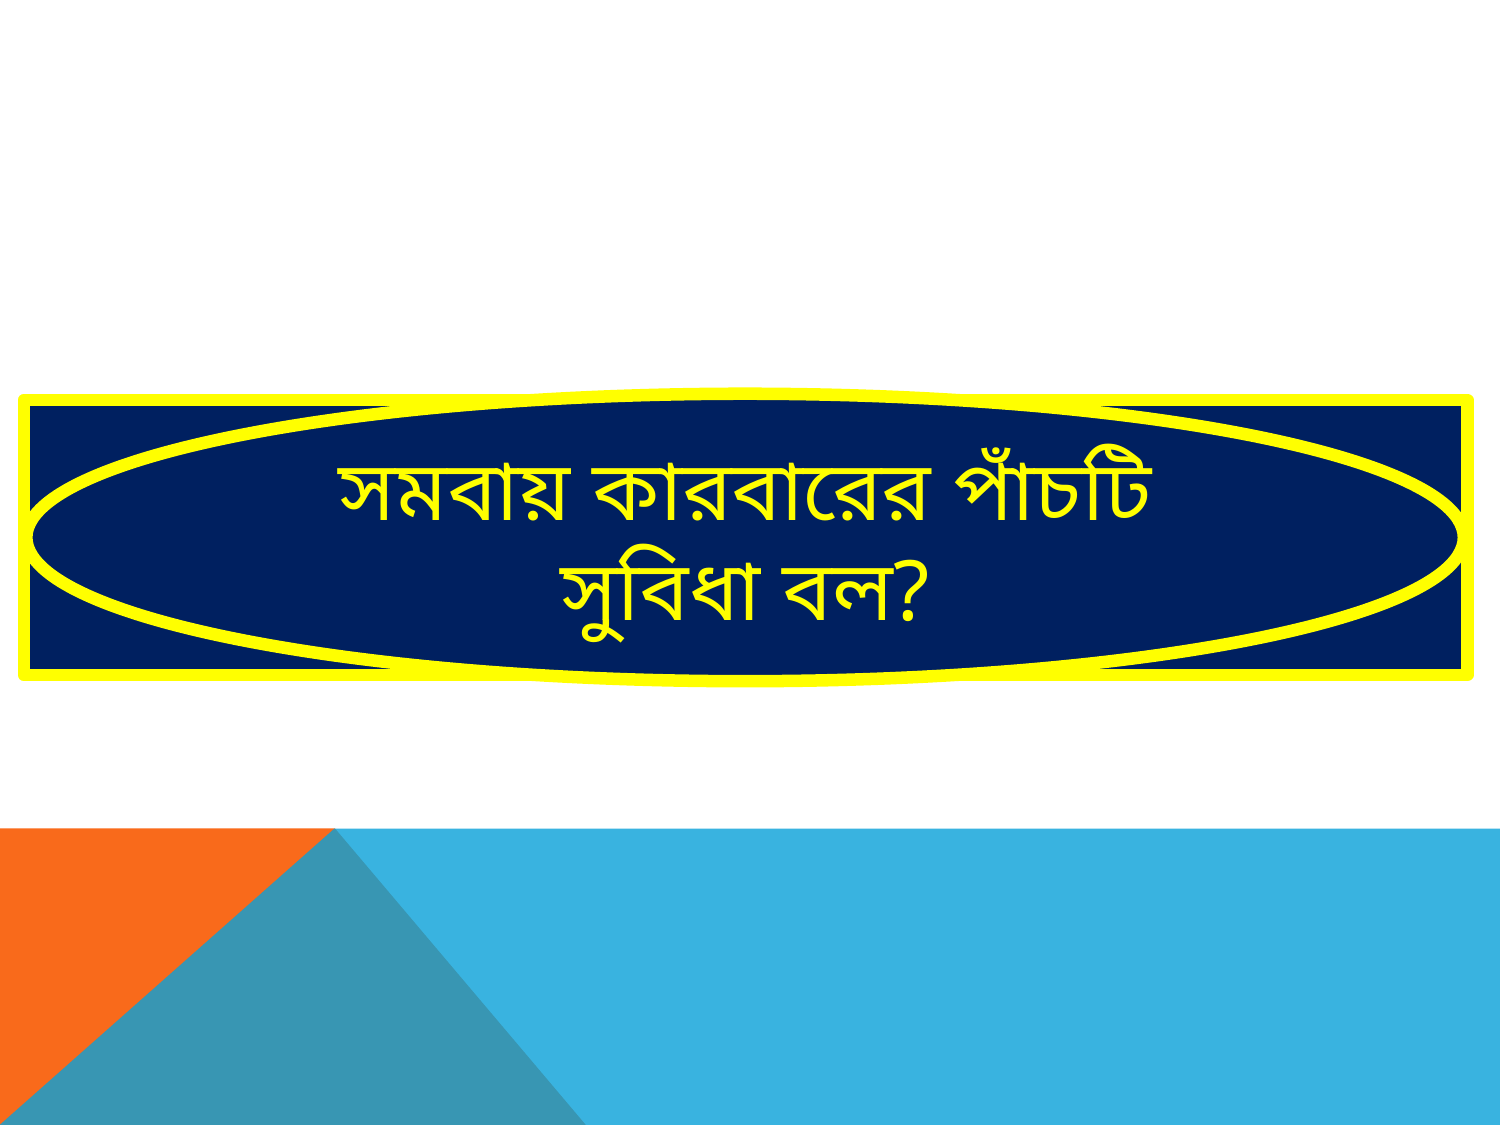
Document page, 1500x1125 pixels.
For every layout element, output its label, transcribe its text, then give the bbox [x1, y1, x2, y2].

text_box [972, 398, 1469, 677]
text_box [22, 398, 518, 677]
text_box সমবায় কারবারের পাঁচটি সুবিধা বল? [24, 391, 1466, 684]
